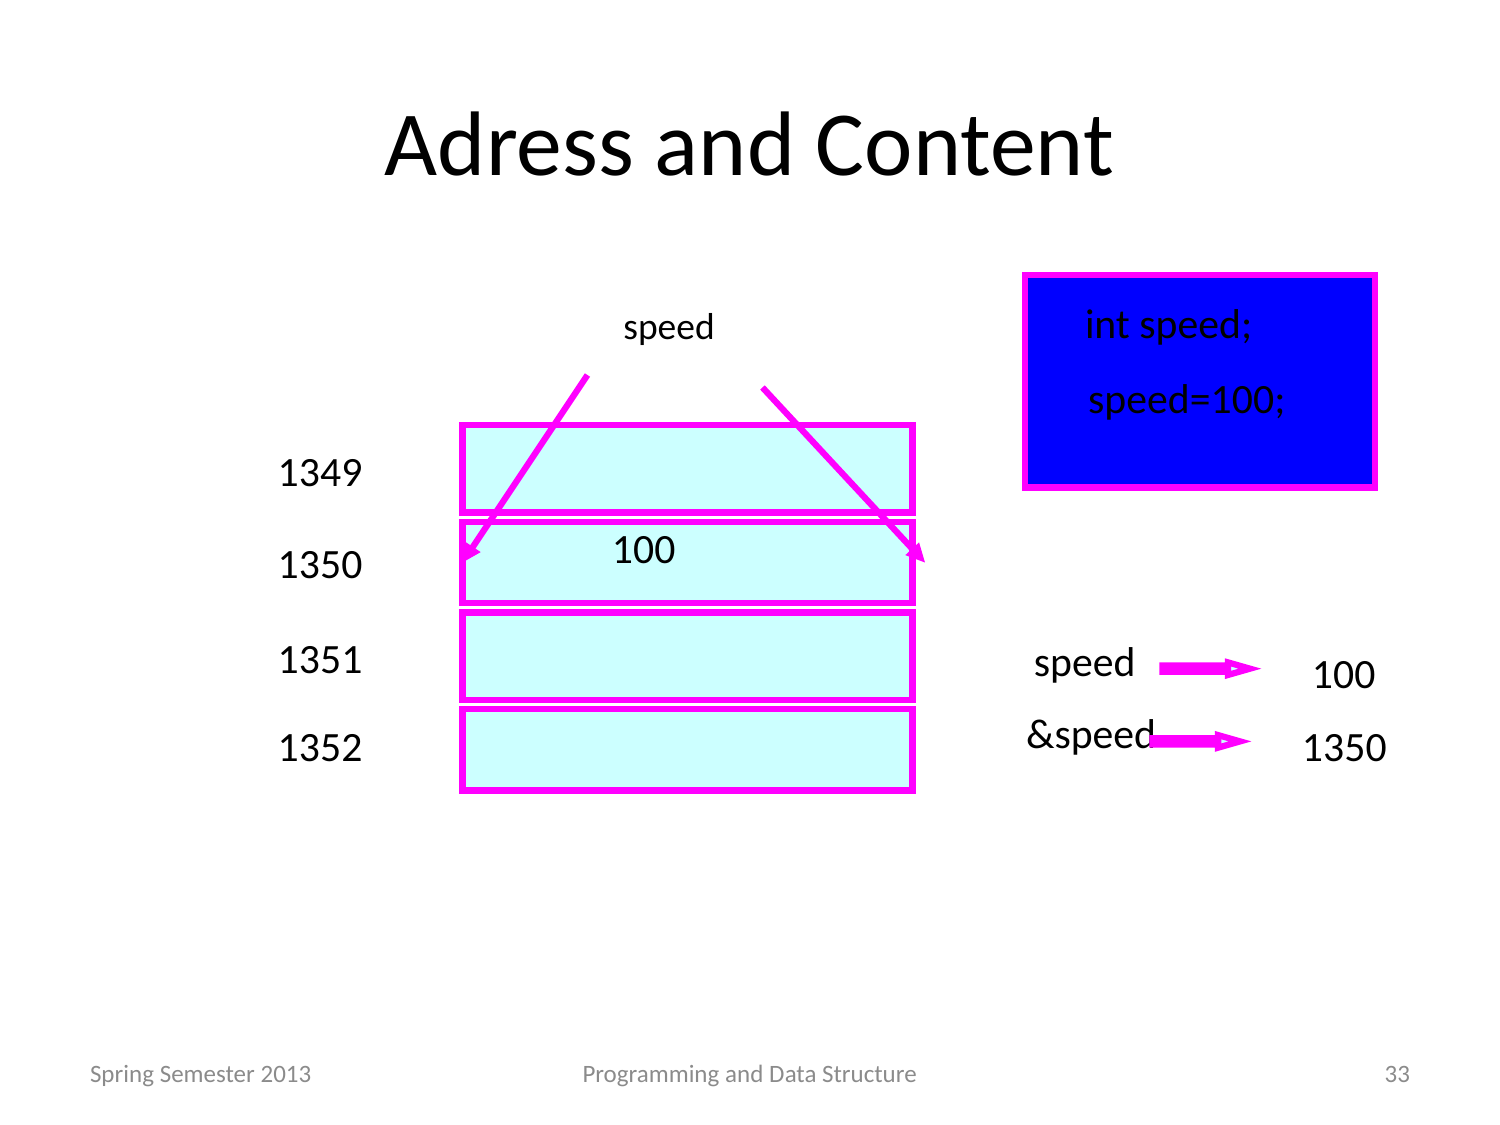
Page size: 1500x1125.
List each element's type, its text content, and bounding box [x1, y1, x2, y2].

text_box 1350 [224, 529, 450, 595]
text_box 1349 [224, 437, 450, 529]
text_box 1352 [224, 712, 450, 778]
slide_number Spring Semester 2013 [75, 1042, 425, 1103]
text_box [1025, 274, 1375, 488]
text_box speed=100; [1073, 364, 1301, 430]
text_box int speed; [1070, 289, 1268, 355]
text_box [1012, 699, 1402, 778]
text_box 1351 [224, 624, 450, 690]
footer Programming and Data Structure [512, 1042, 988, 1103]
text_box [462, 293, 926, 563]
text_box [462, 570, 913, 791]
title Adress and Content [75, 45, 1425, 233]
slide_number 33 [1074, 1042, 1425, 1103]
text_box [1022, 627, 1391, 698]
